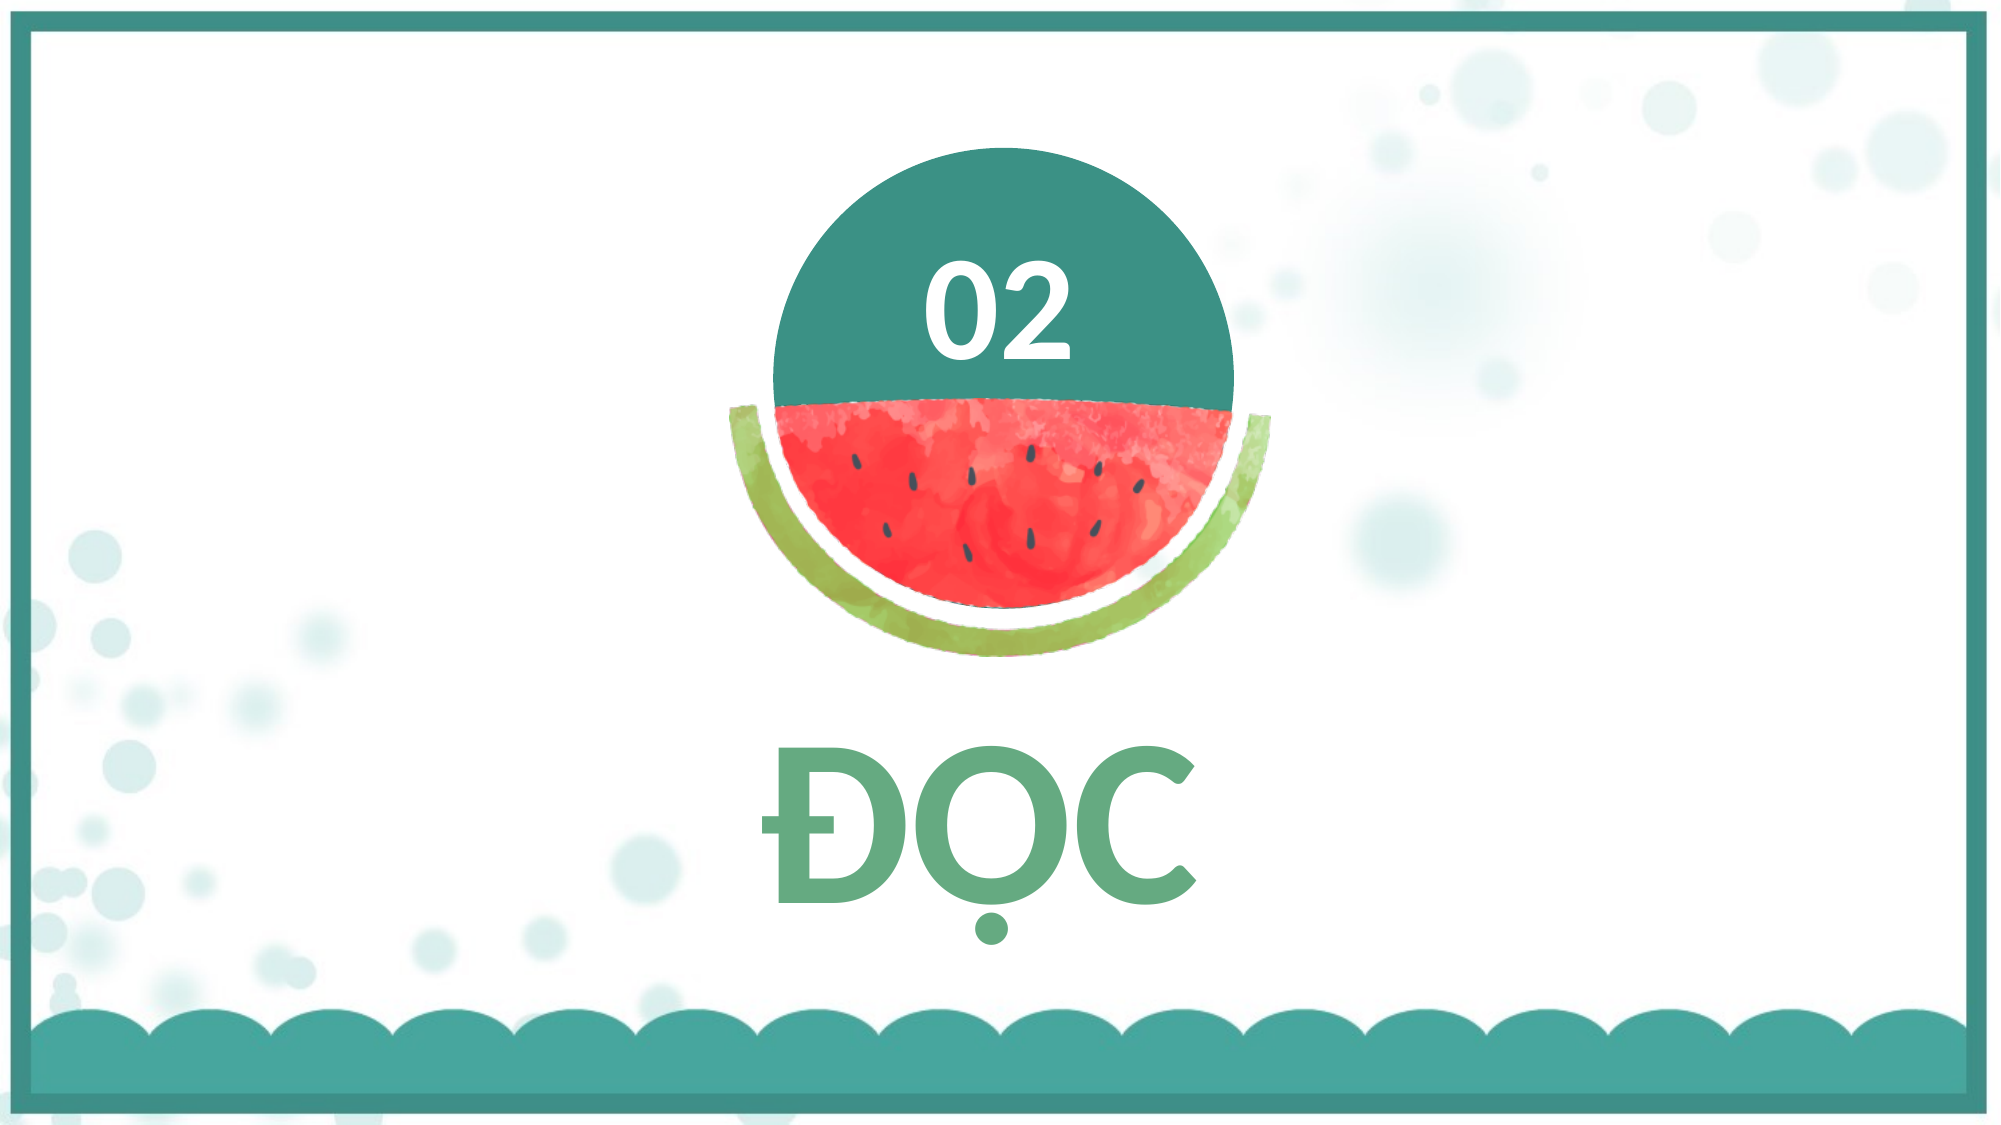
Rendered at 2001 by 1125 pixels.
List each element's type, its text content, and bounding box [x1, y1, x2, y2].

text_box ĐỌC [742, 657, 1271, 959]
picture [0, 0, 2001, 1125]
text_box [729, 147, 1271, 657]
